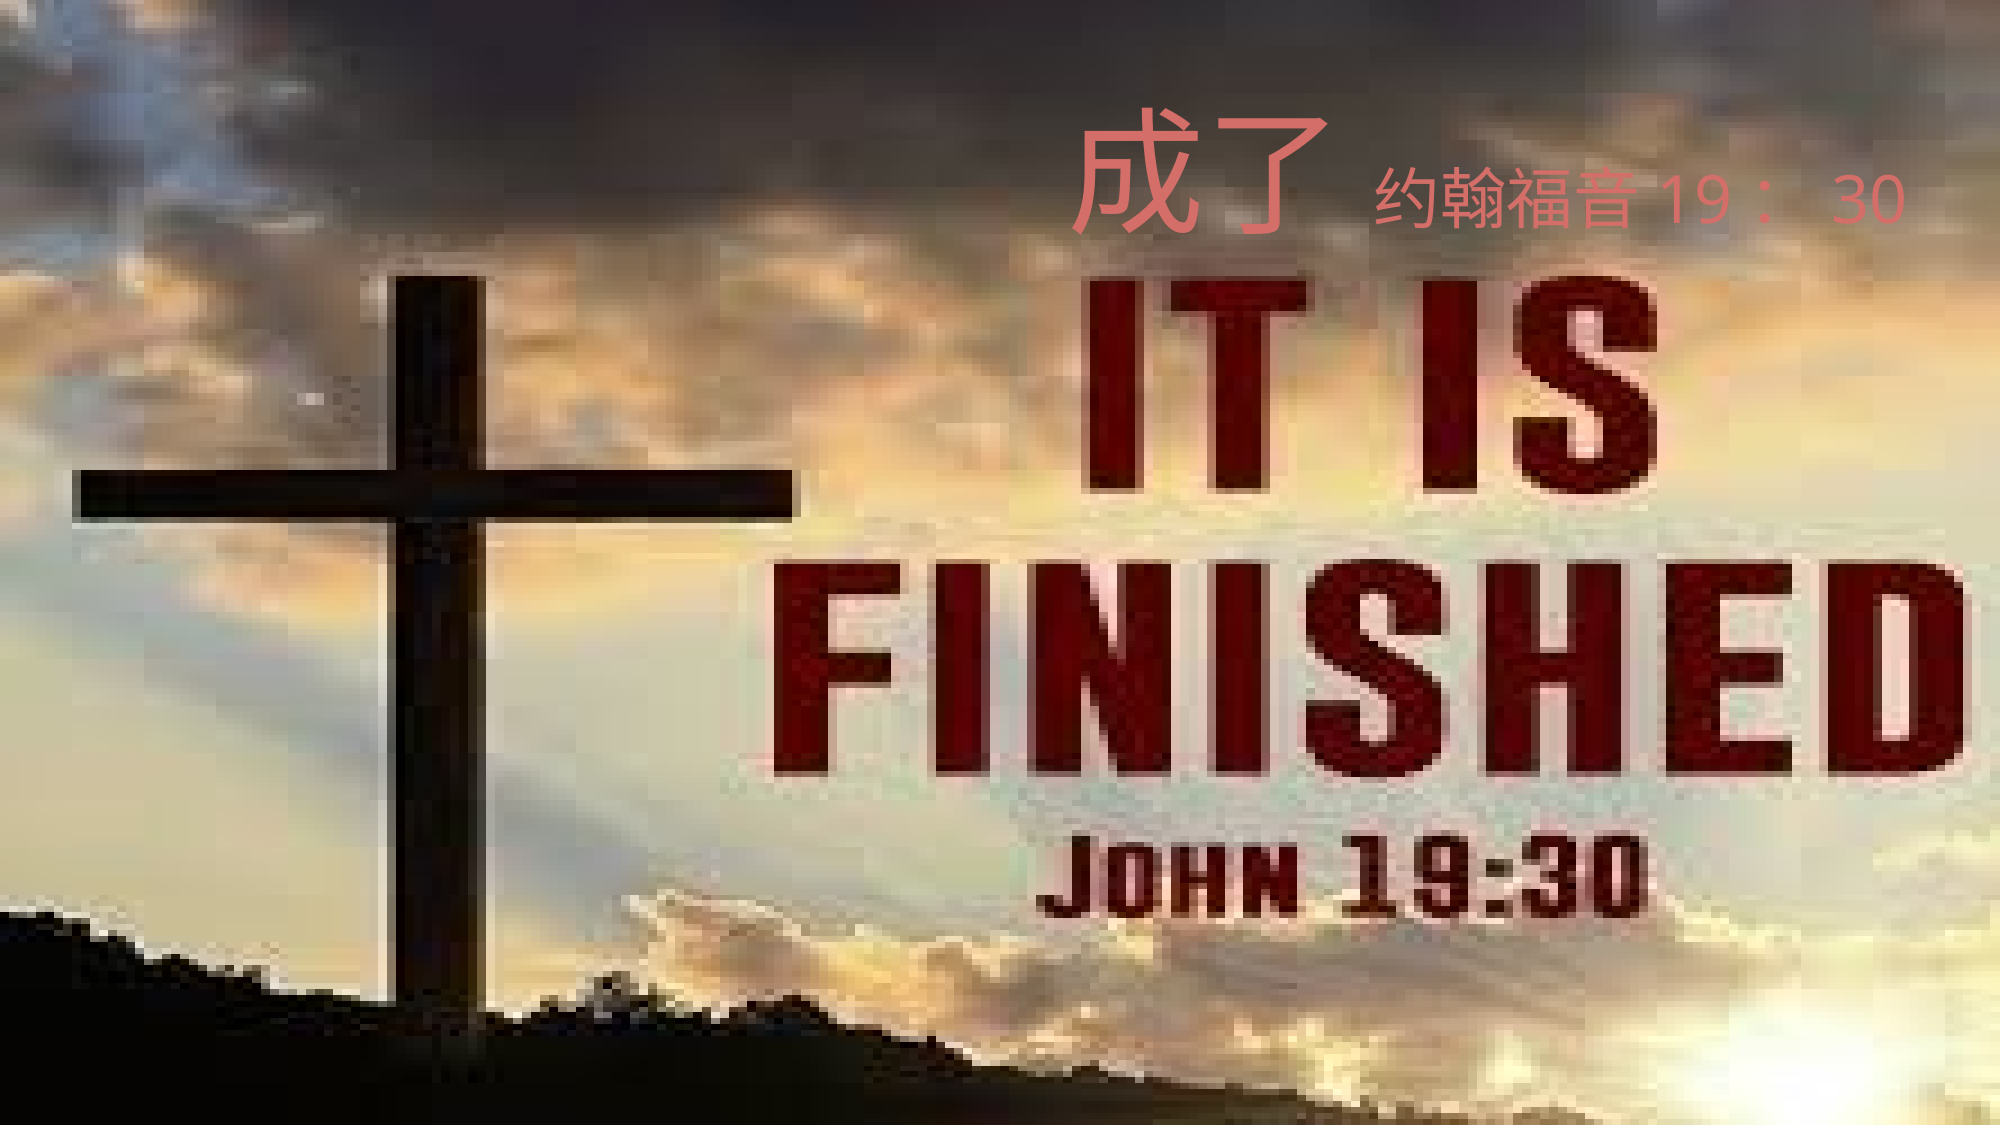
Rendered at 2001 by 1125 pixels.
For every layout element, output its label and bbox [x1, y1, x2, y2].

list [0, 0, 2000, 1125]
